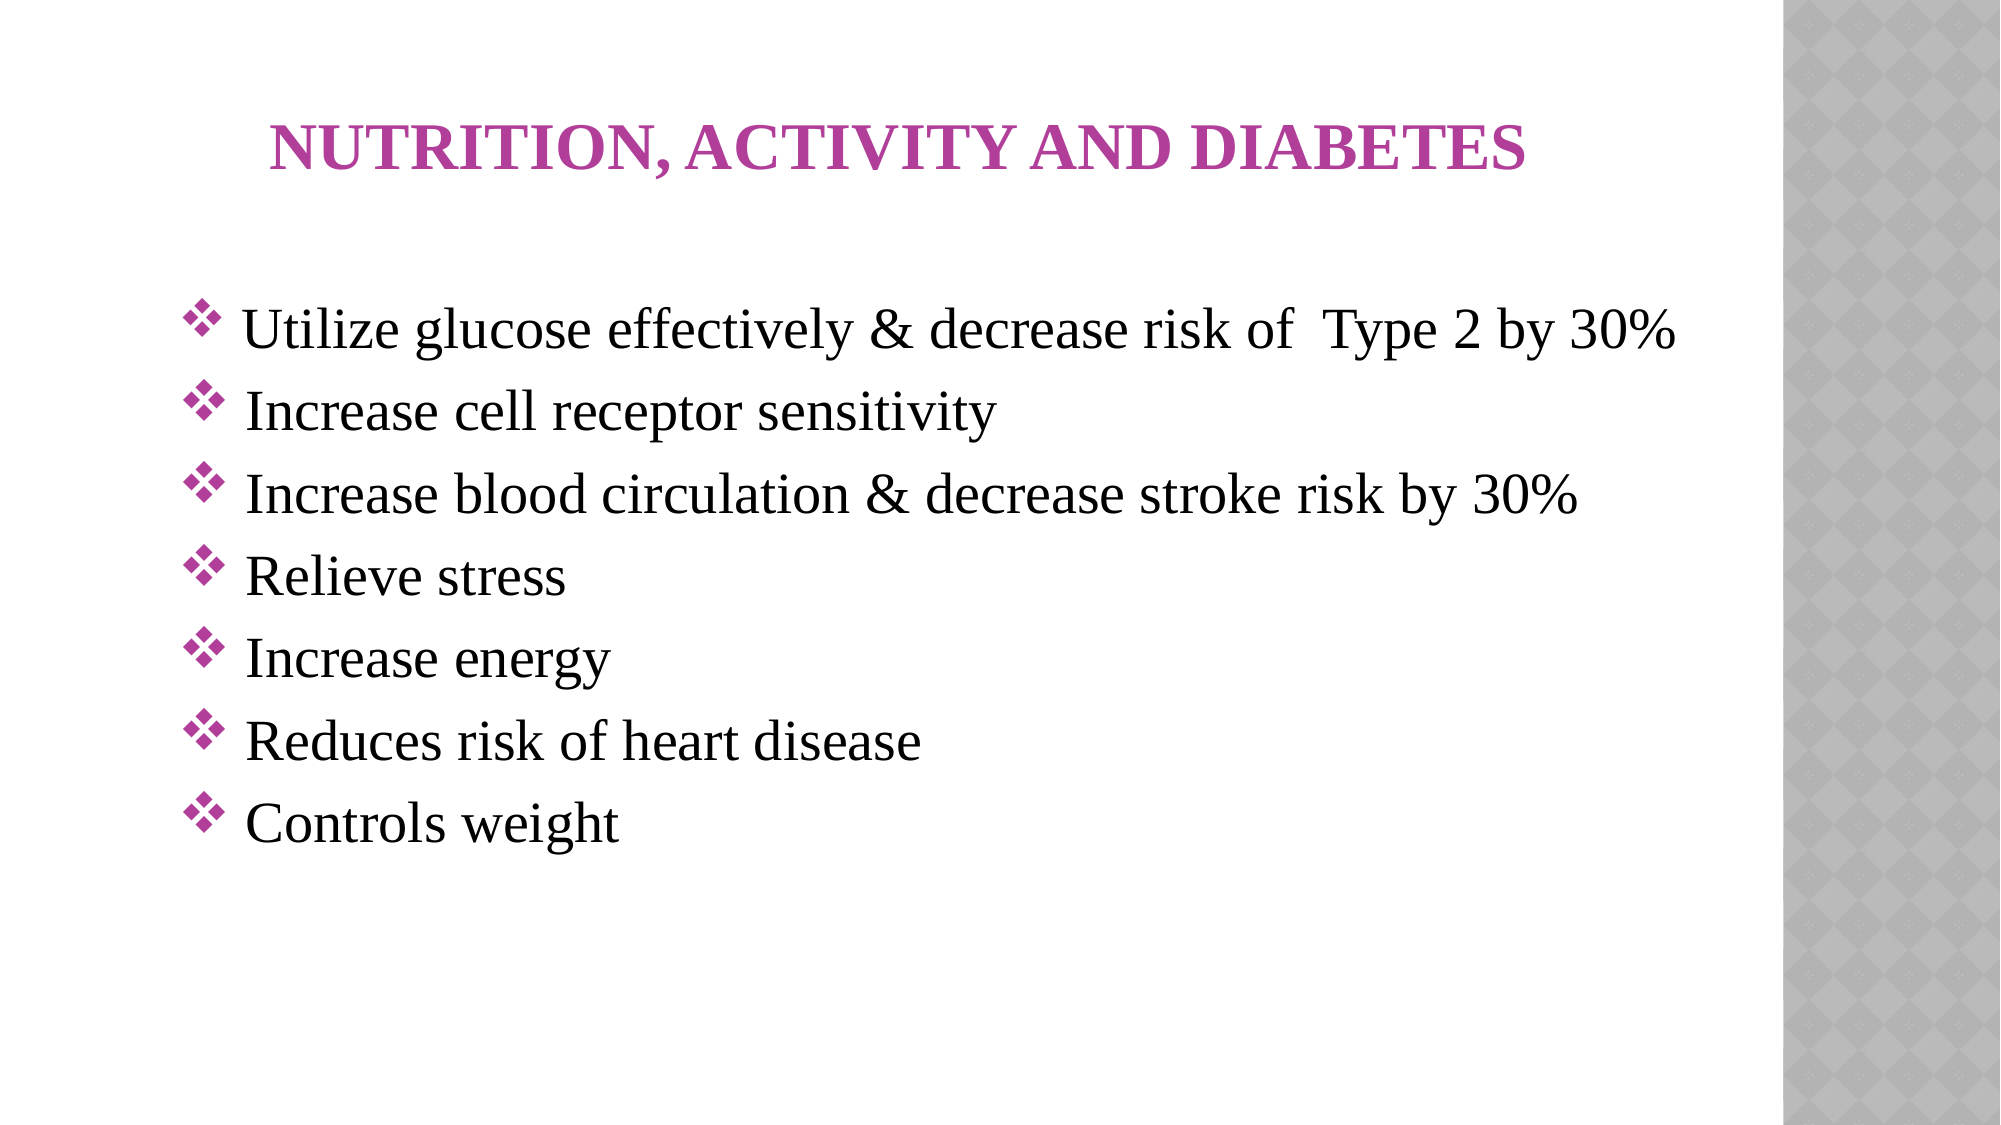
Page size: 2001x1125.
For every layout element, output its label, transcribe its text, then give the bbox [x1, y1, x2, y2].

title Nutrition, Activity and Diabetes [115, 52, 1684, 183]
list Utilize glucose effectively & decrease risk of Type 2 by 30% Increase cell receptor sensitivity Increase blood circulation & decrease stroke risk by 30% Relieve stress Increase energy Reduces risk of heart disease Controls weight [163, 282, 1714, 1005]
